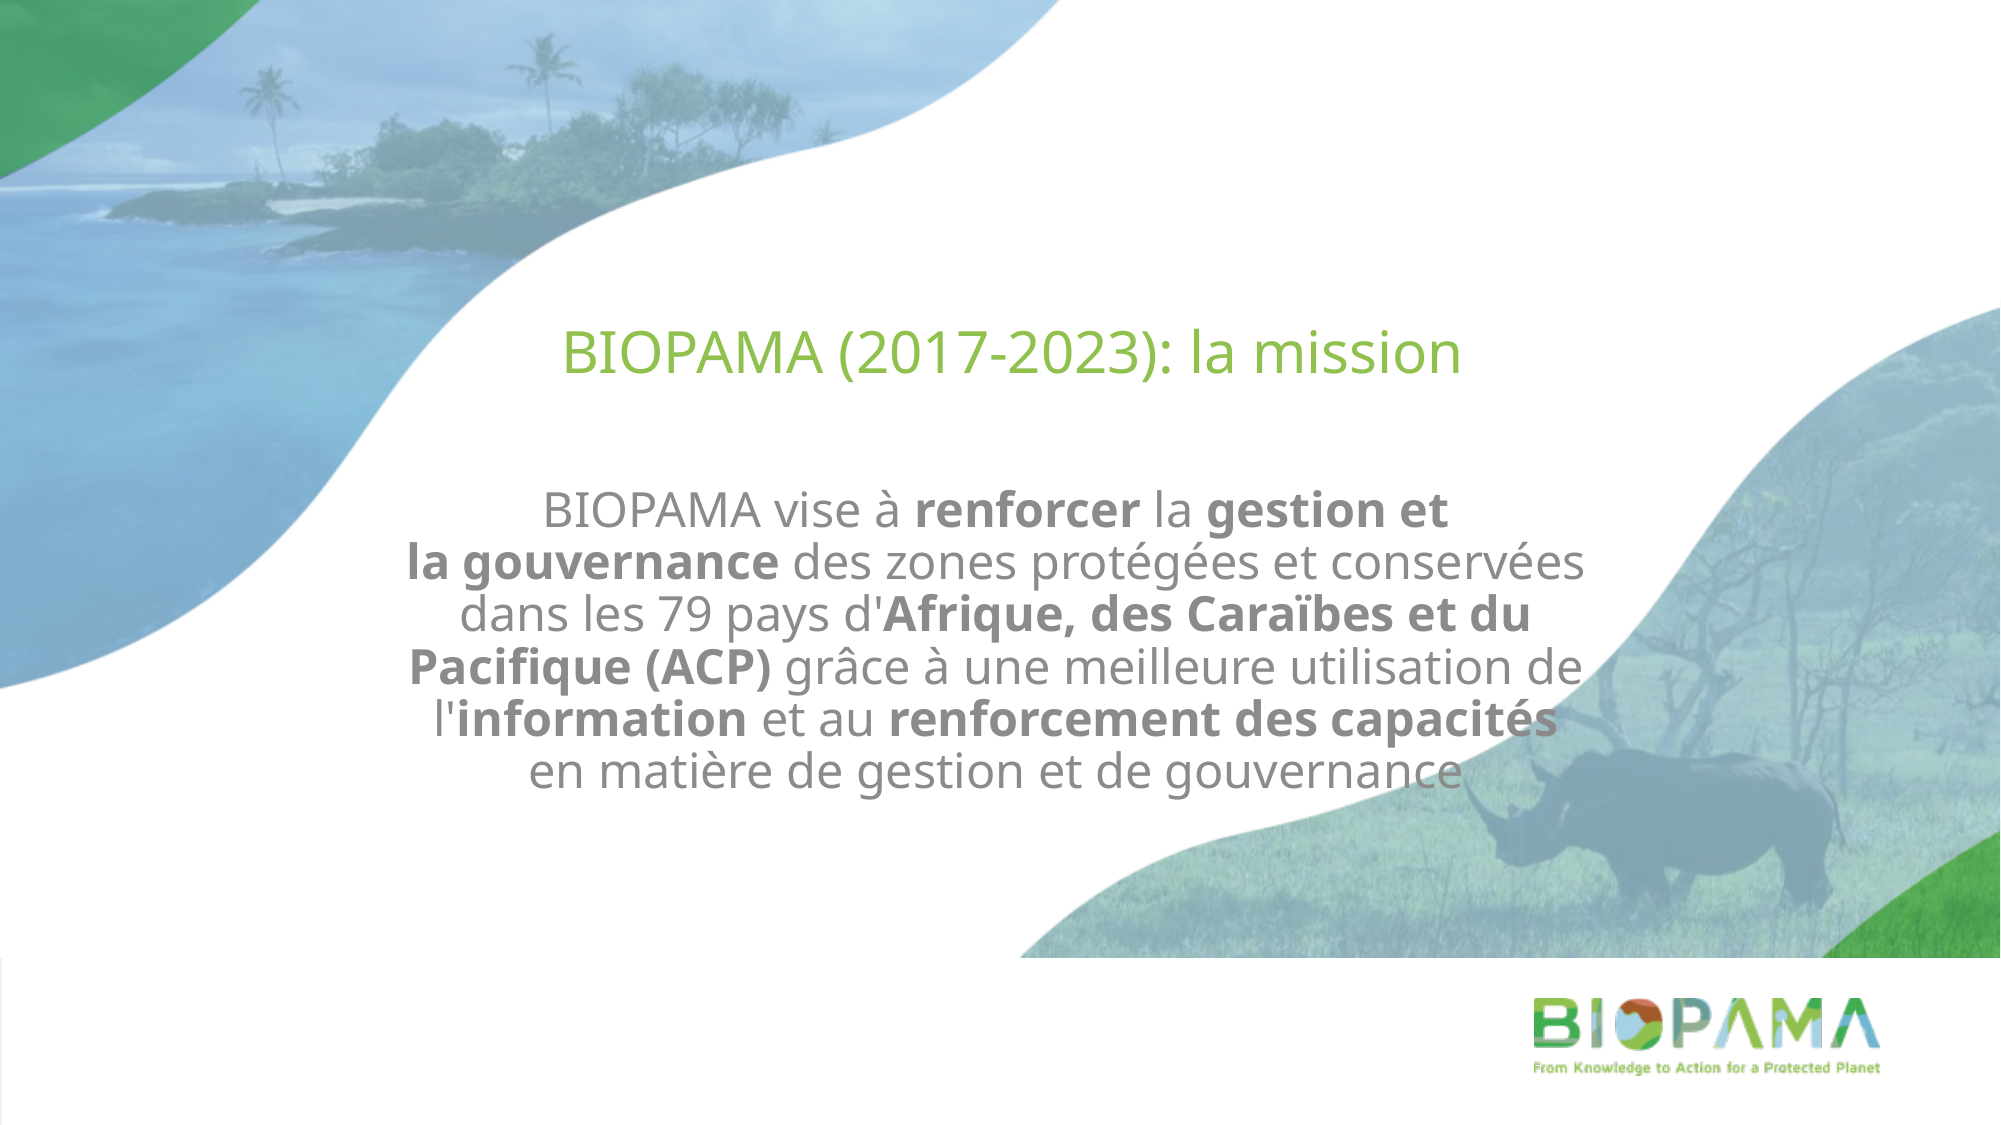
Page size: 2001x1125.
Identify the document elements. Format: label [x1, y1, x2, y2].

picture [0, 0, 2001, 958]
picture [1534, 998, 1880, 1076]
